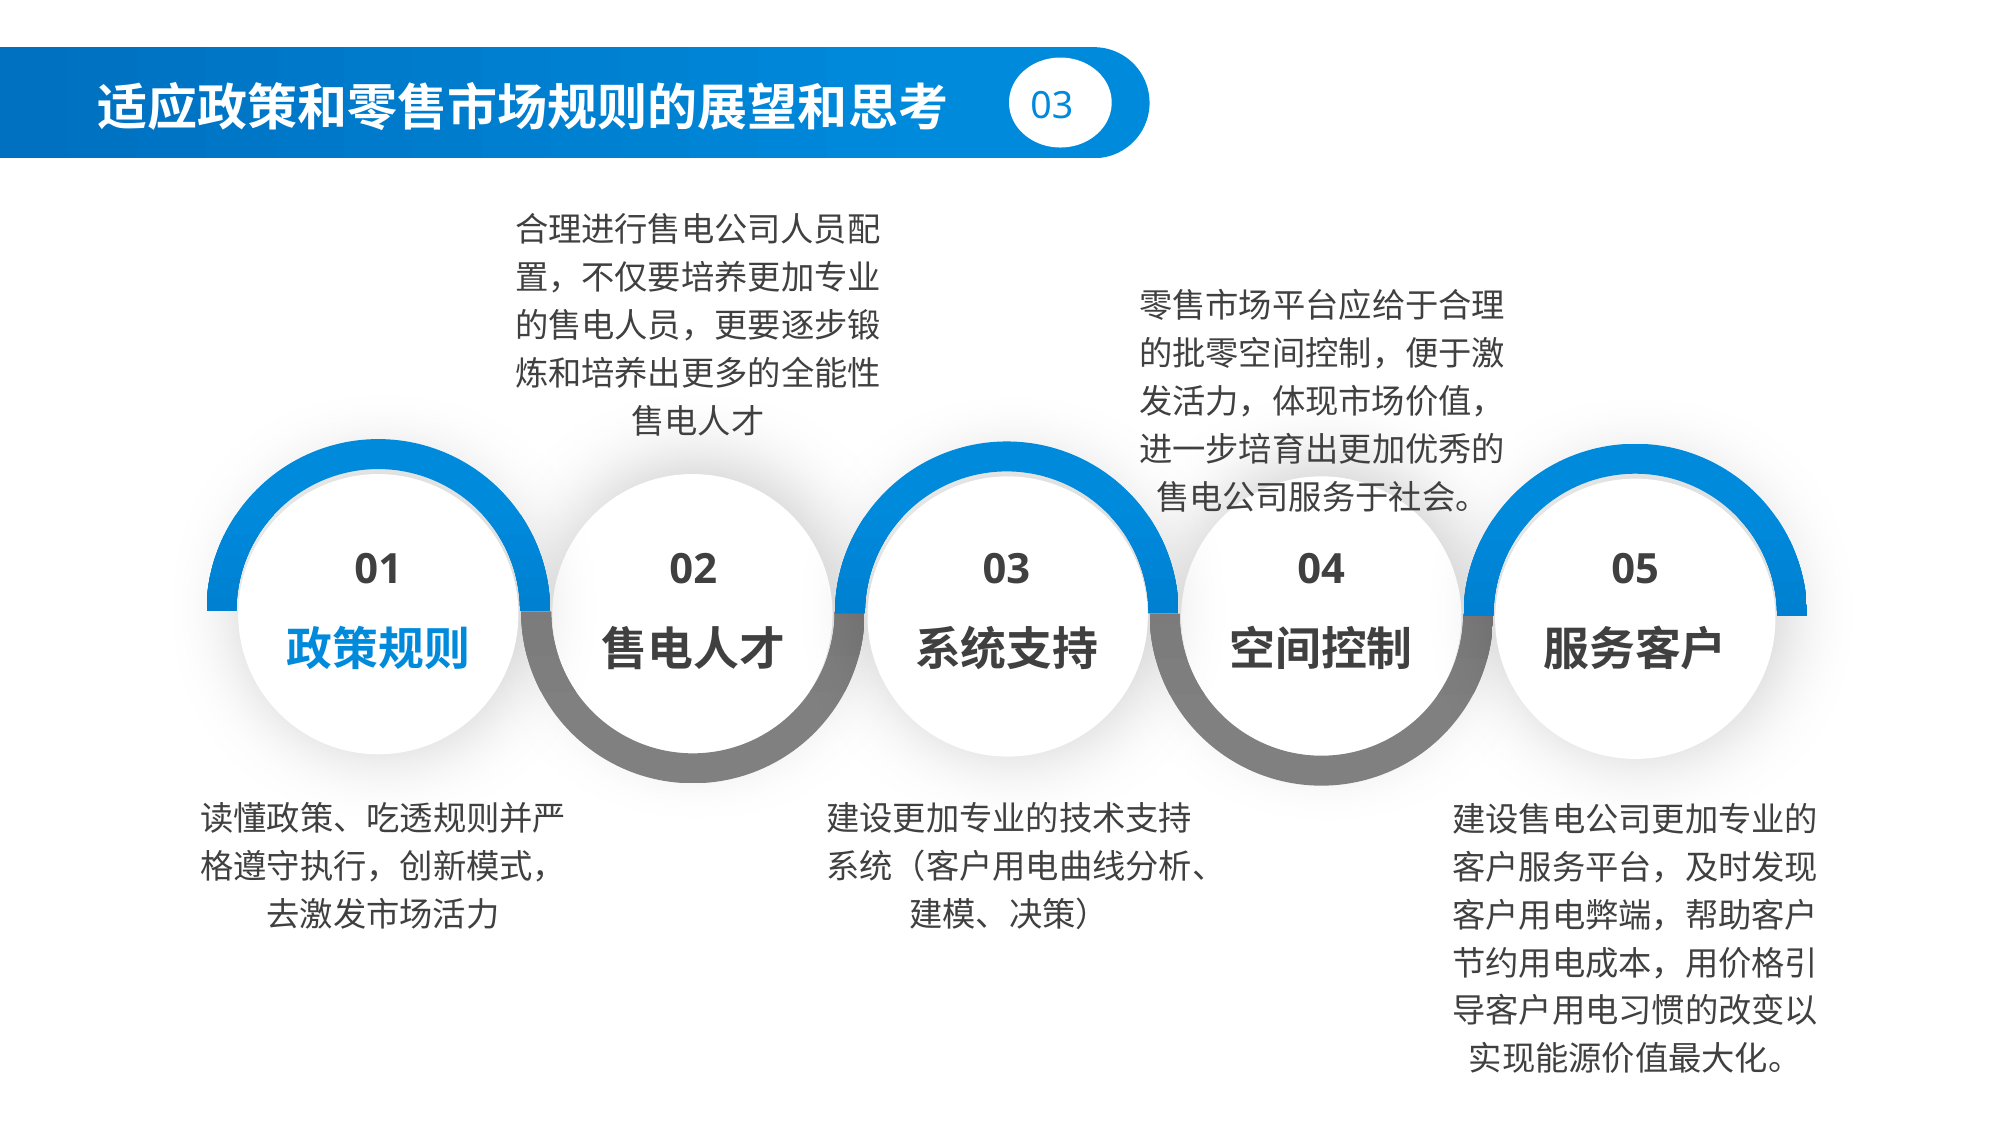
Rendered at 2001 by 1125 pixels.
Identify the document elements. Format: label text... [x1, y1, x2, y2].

text_box 空间控制 [1212, 607, 1431, 683]
text_box 合理进行售电公司人员配置，不仅要培养更加专业的售电人员，更要逐步锻炼和培养出更多的全能性售电人才 [495, 204, 901, 446]
text_box [237, 473, 520, 756]
text_box [205, 438, 552, 612]
text_box 建设售电公司更加专业的客户服务平台，及时发现客户用电弊端，帮助客户节约用电成本，用价格引导客户用电习惯的改变以实现能源价值最大化。 [1432, 782, 1838, 1085]
text_box 建设更加专业的技术支持系统（客户用电曲线分析、建模、决策） [806, 782, 1212, 941]
text_box 政策规则 [269, 607, 488, 683]
text_box 售电人才 [584, 607, 803, 683]
text_box [560, 473, 833, 752]
text_box 服务客户 [1526, 607, 1745, 683]
text_box 系统支持 [897, 607, 1116, 683]
text_box [1494, 477, 1777, 760]
text_box [520, 610, 850, 785]
text_box 03 [930, 534, 1083, 600]
text_box [1462, 442, 1809, 617]
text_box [0, 47, 1150, 204]
text_box 零售市场平台应给于合理的批零空间控制，便于激发活力，体现市场价值，进一步培育出更加优秀的售电公司服务于社会。 [1119, 269, 1525, 524]
text_box 01 [302, 534, 455, 600]
text_box [1189, 524, 1461, 754]
text_box 04 [1245, 534, 1398, 600]
text_box 02 [617, 534, 770, 600]
text_box 读懂政策、吃透规则并严格遵守执行，创新模式，去激发市场活力 [180, 782, 586, 941]
text_box [866, 475, 1149, 758]
text_box 05 [1559, 534, 1712, 600]
text_box [833, 440, 1180, 615]
text_box [1148, 612, 1478, 787]
